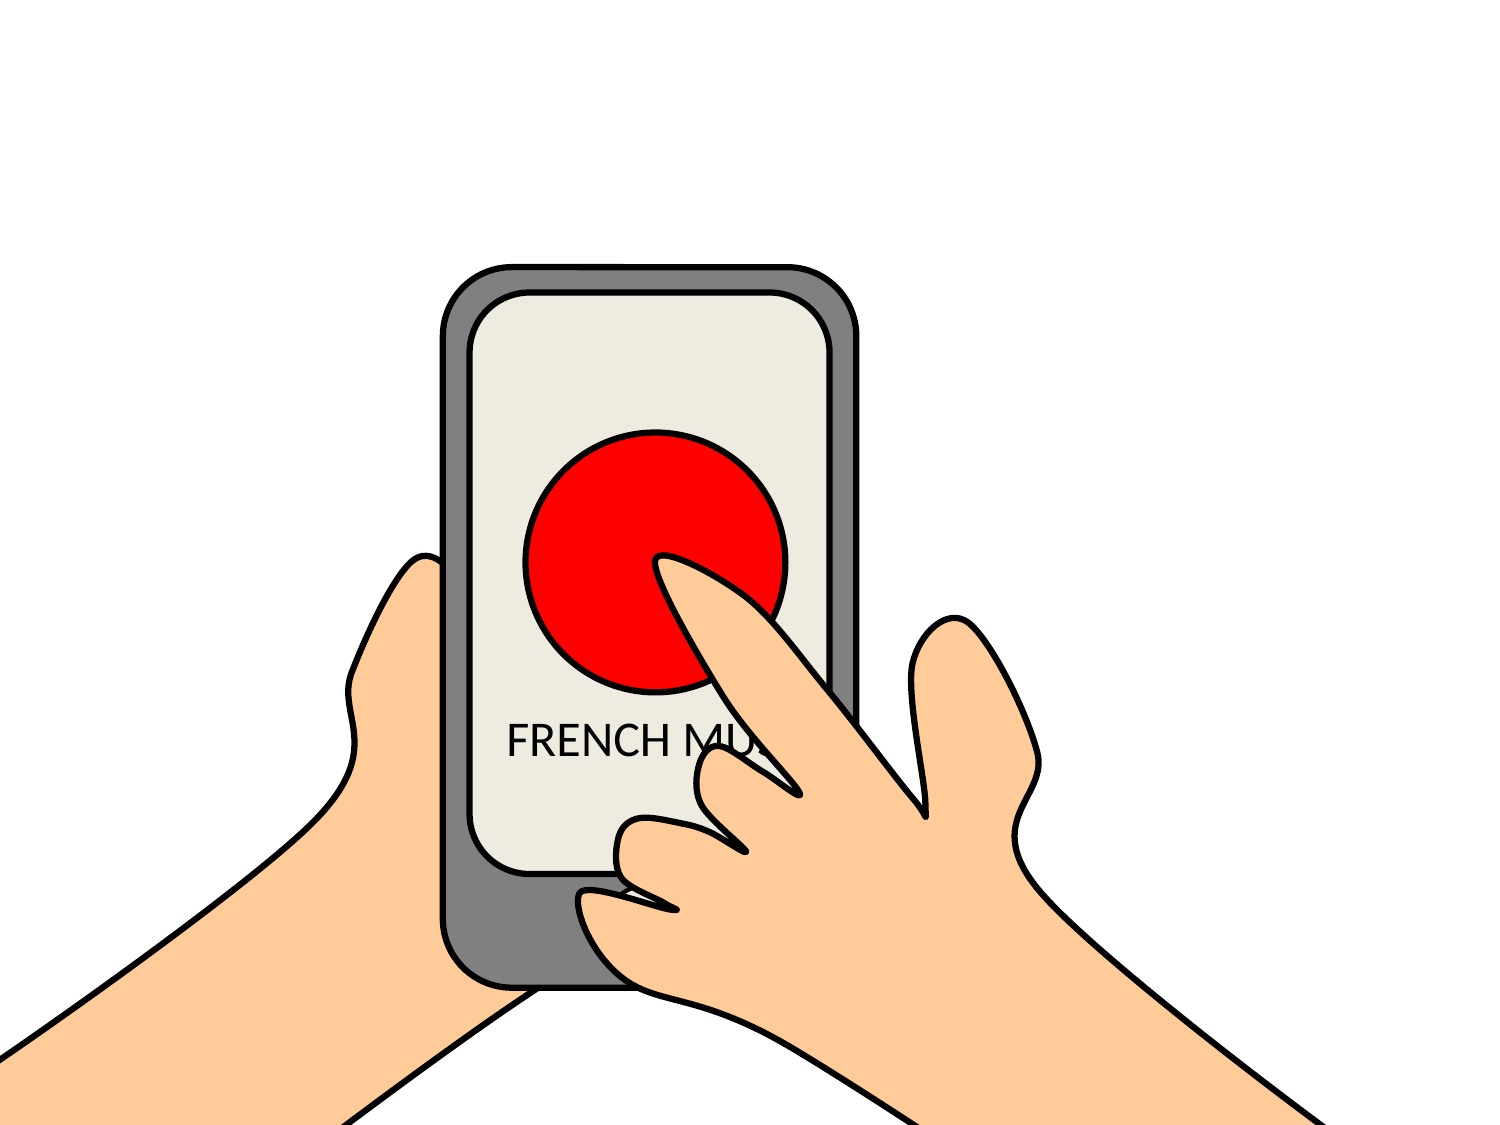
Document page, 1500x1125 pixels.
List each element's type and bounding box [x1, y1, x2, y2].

text_box [0, 555, 526, 1125]
text_box [442, 266, 857, 988]
text_box [661, 617, 1323, 1125]
